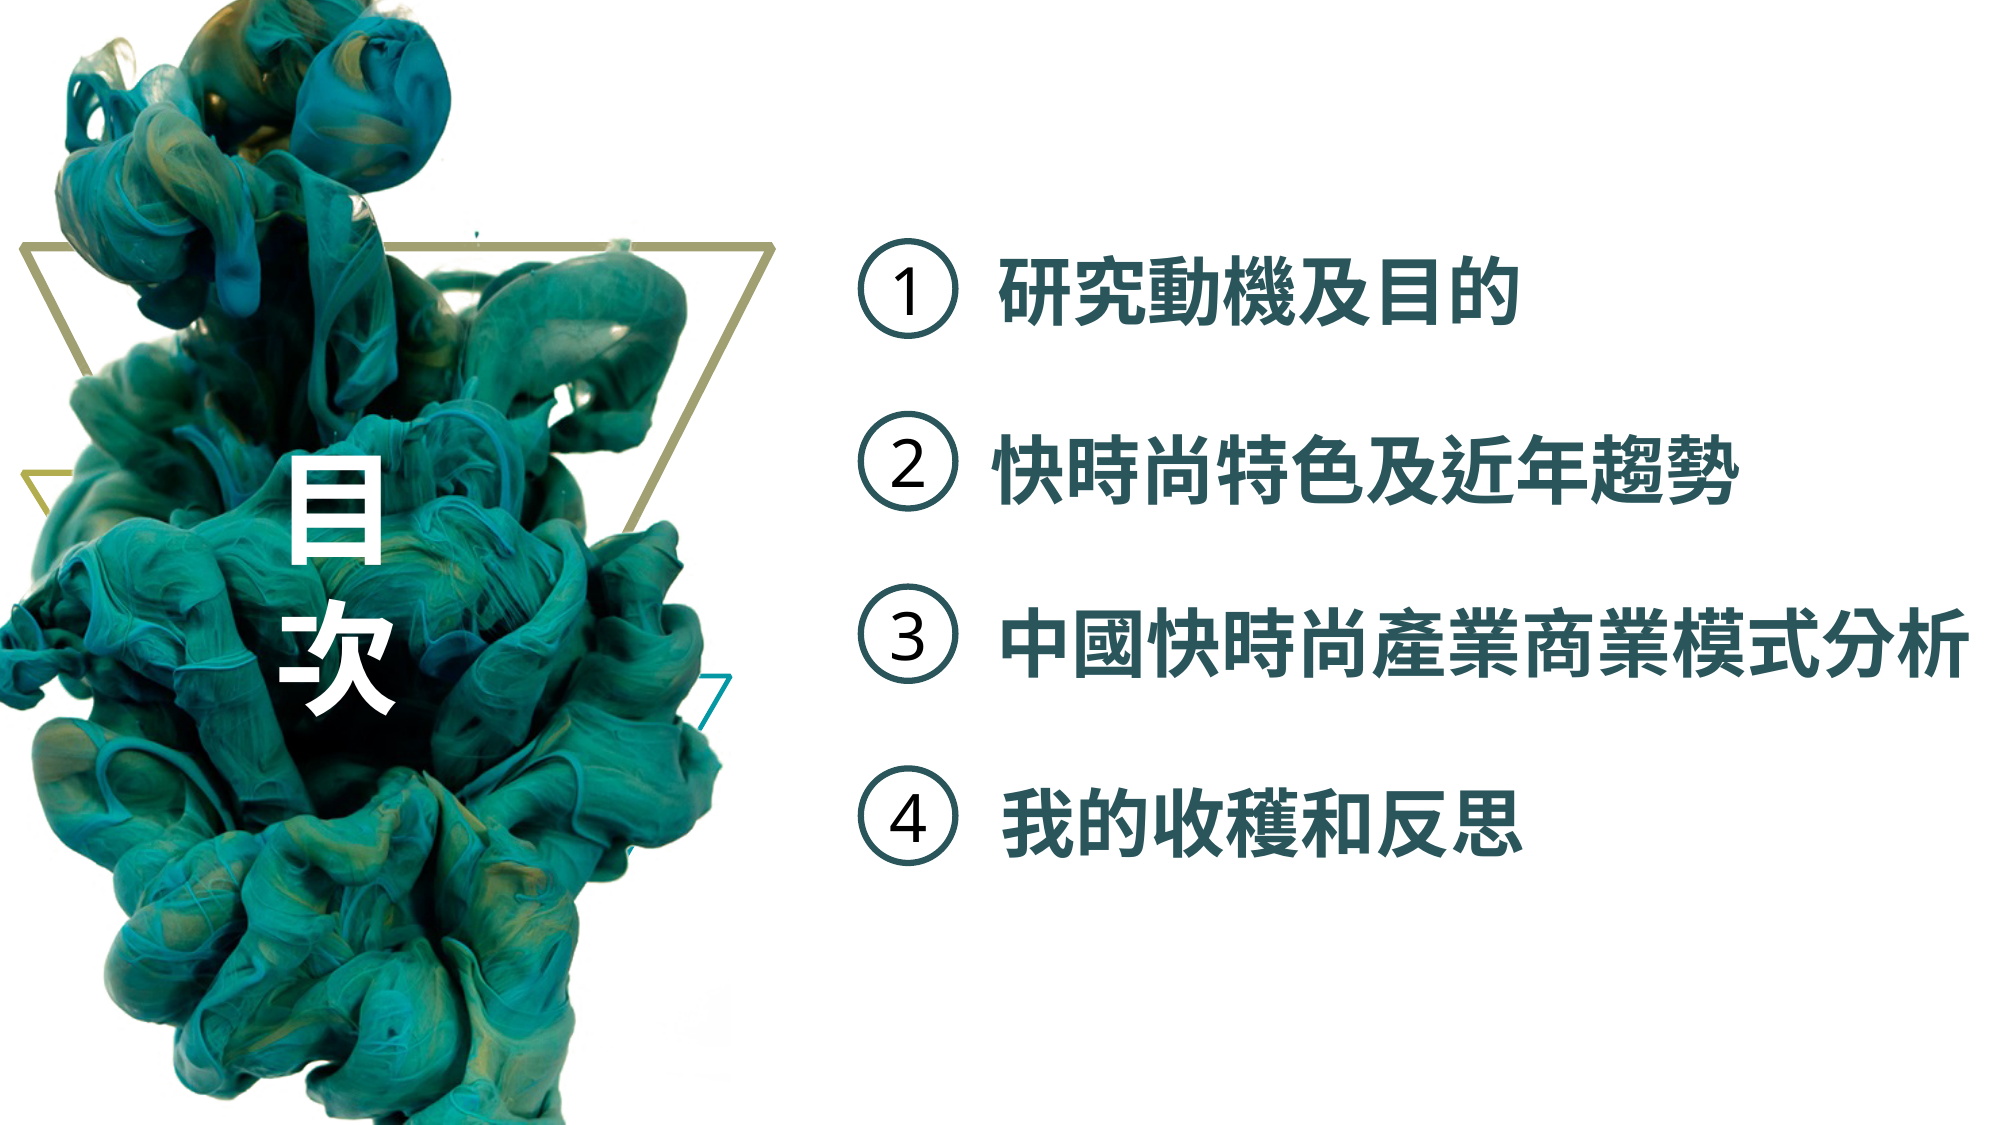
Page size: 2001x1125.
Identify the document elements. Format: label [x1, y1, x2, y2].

text_box [860, 237, 1992, 875]
picture [0, 0, 731, 1125]
text_box [731, 246, 772, 328]
